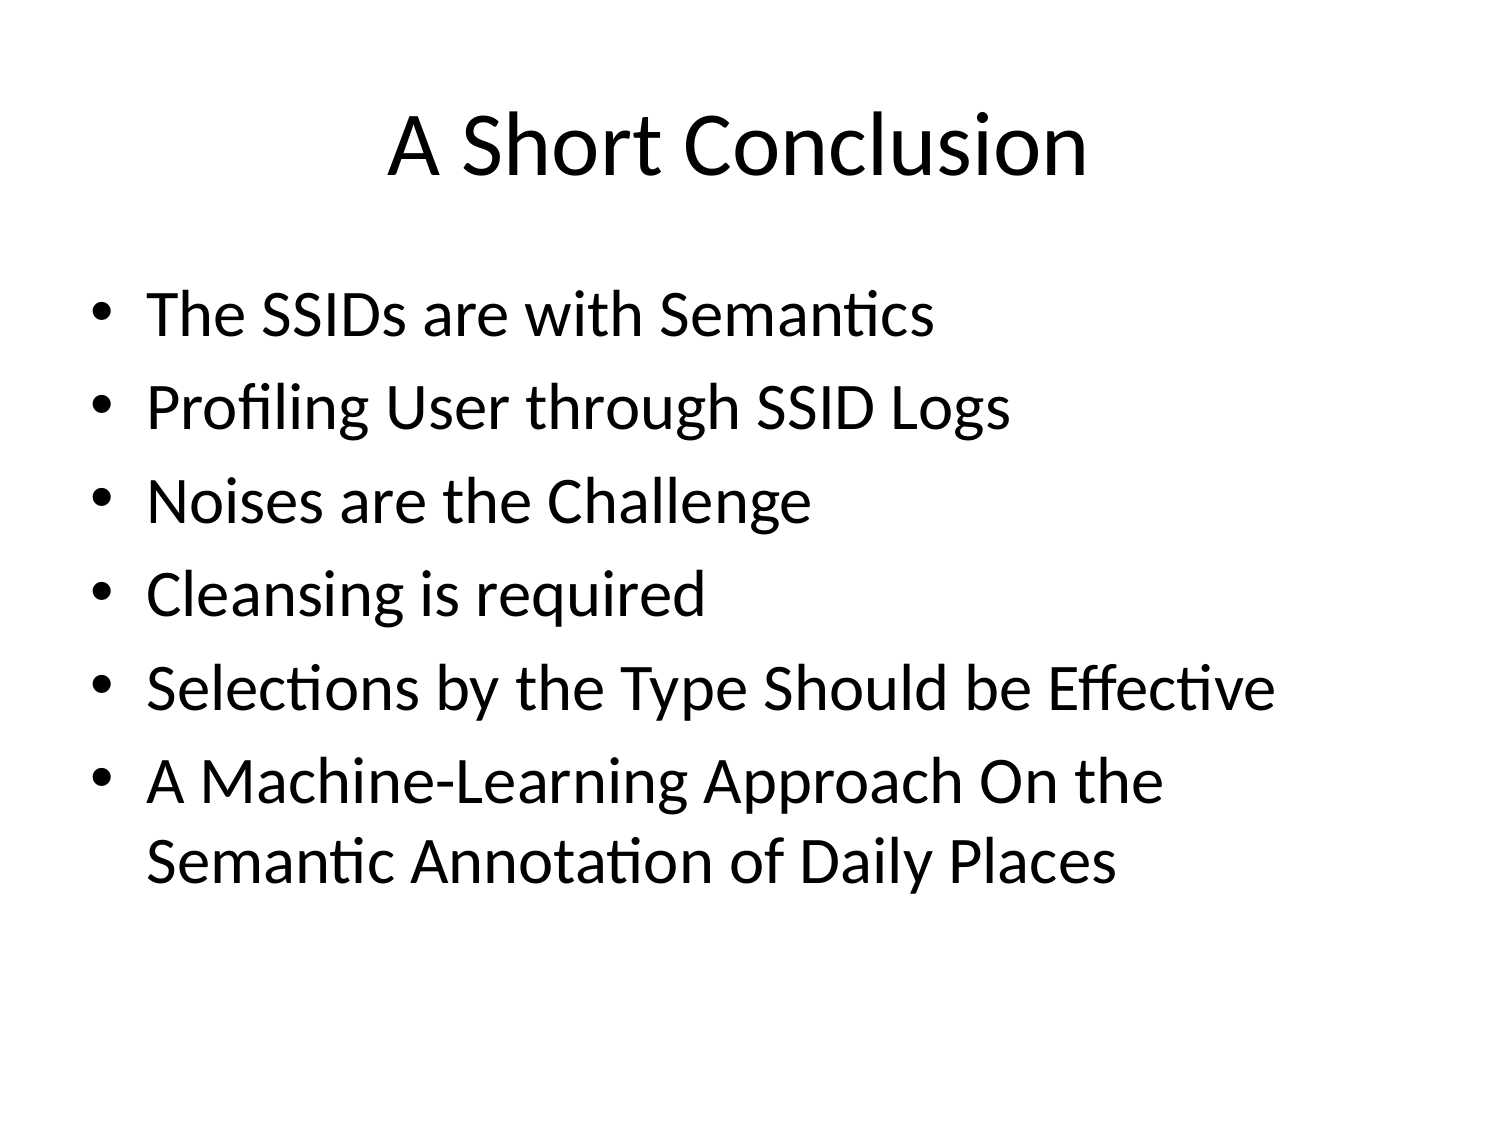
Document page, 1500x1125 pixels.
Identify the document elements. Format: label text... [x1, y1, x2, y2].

list The SSIDs are with Semantics Profiling User through SSID Logs Noises are the Challenge Cleansing is required Selections by the Type Should be Effective A Machine-Learning Approach On the Semantic Annotation of Daily Places [75, 262, 1425, 1005]
title A Short Conclusion [75, 45, 1425, 233]
